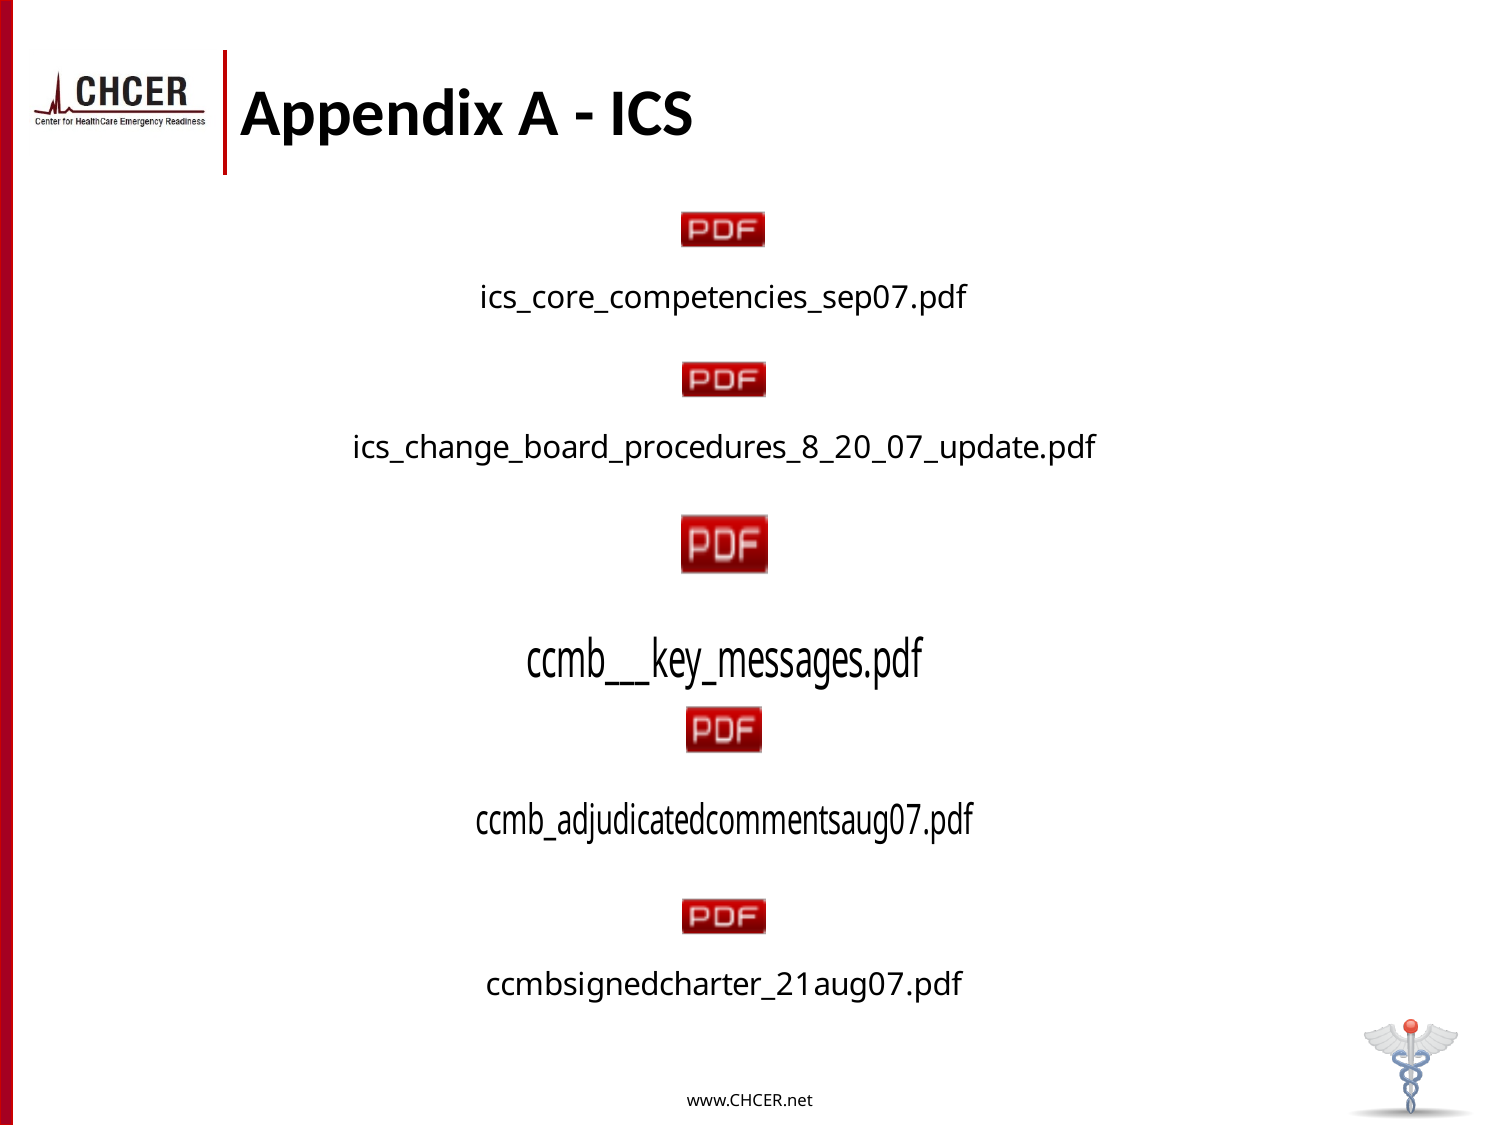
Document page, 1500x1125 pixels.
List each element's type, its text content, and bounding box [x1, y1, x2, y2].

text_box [491, 488, 955, 673]
title Appendix A - ICS [225, 37, 1463, 193]
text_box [424, 674, 1022, 863]
picture [29, 49, 217, 156]
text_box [434, 187, 1012, 330]
picture [1346, 1019, 1475, 1119]
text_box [287, 337, 1159, 480]
footer www.CHCER.net [512, 1081, 988, 1108]
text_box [441, 874, 1005, 1017]
